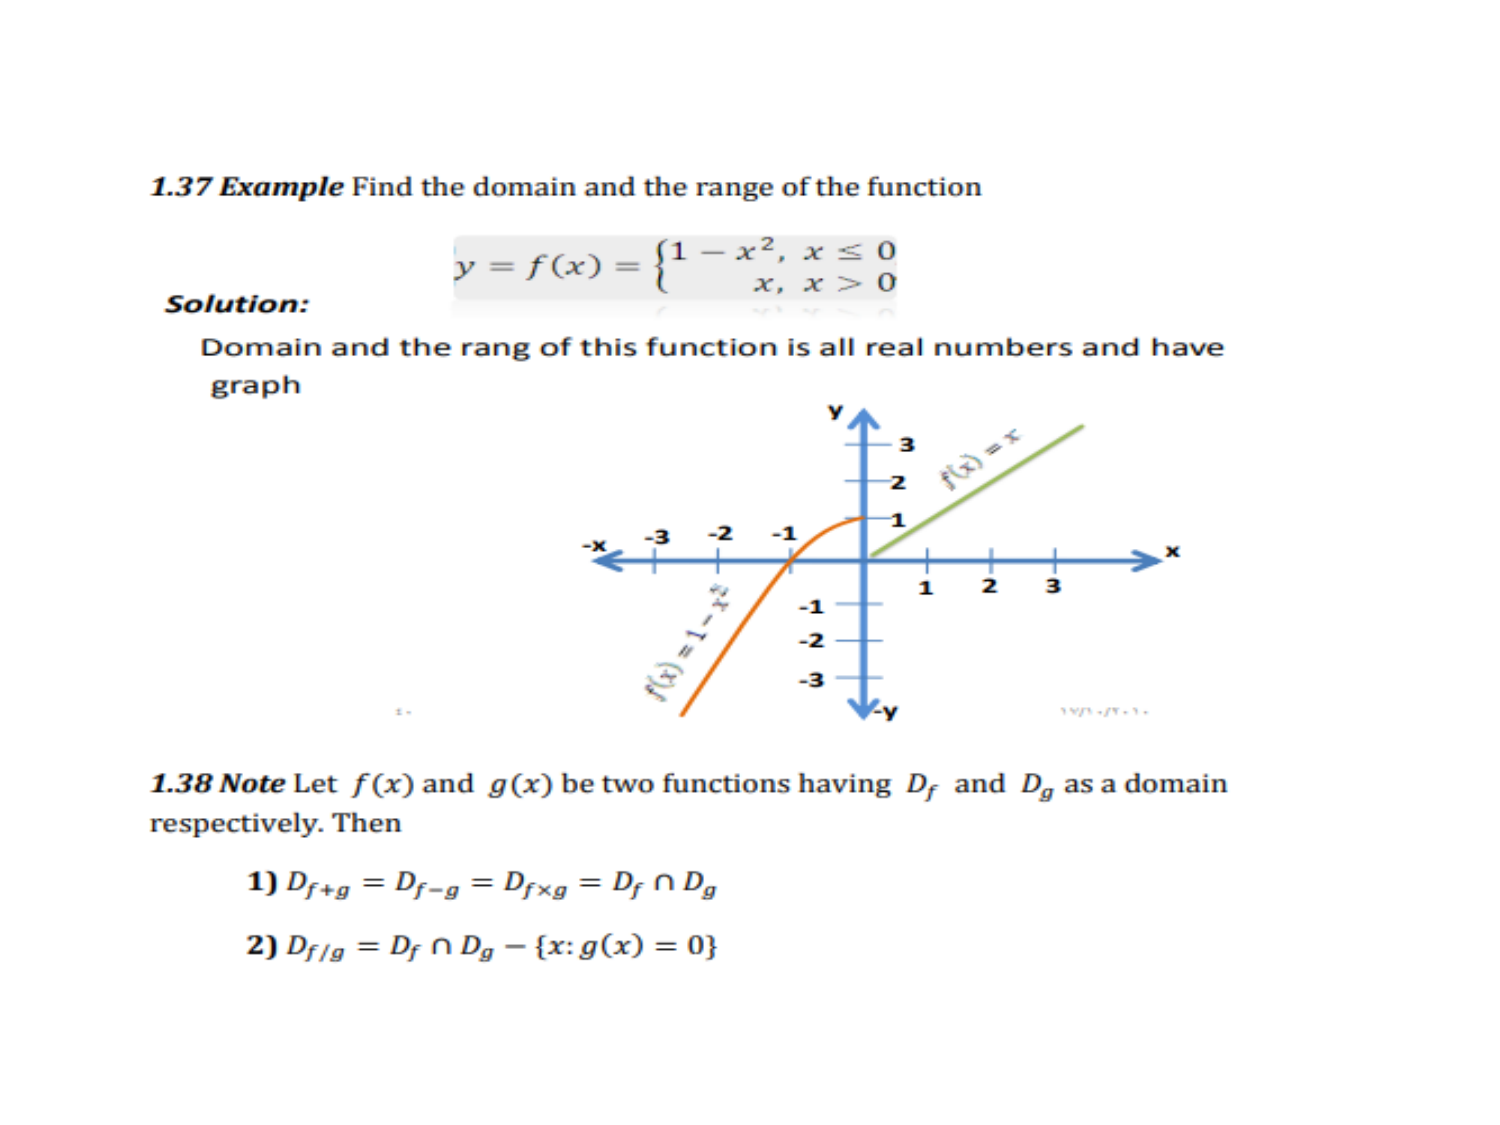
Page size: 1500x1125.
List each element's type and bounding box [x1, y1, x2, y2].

list [99, 149, 1363, 979]
